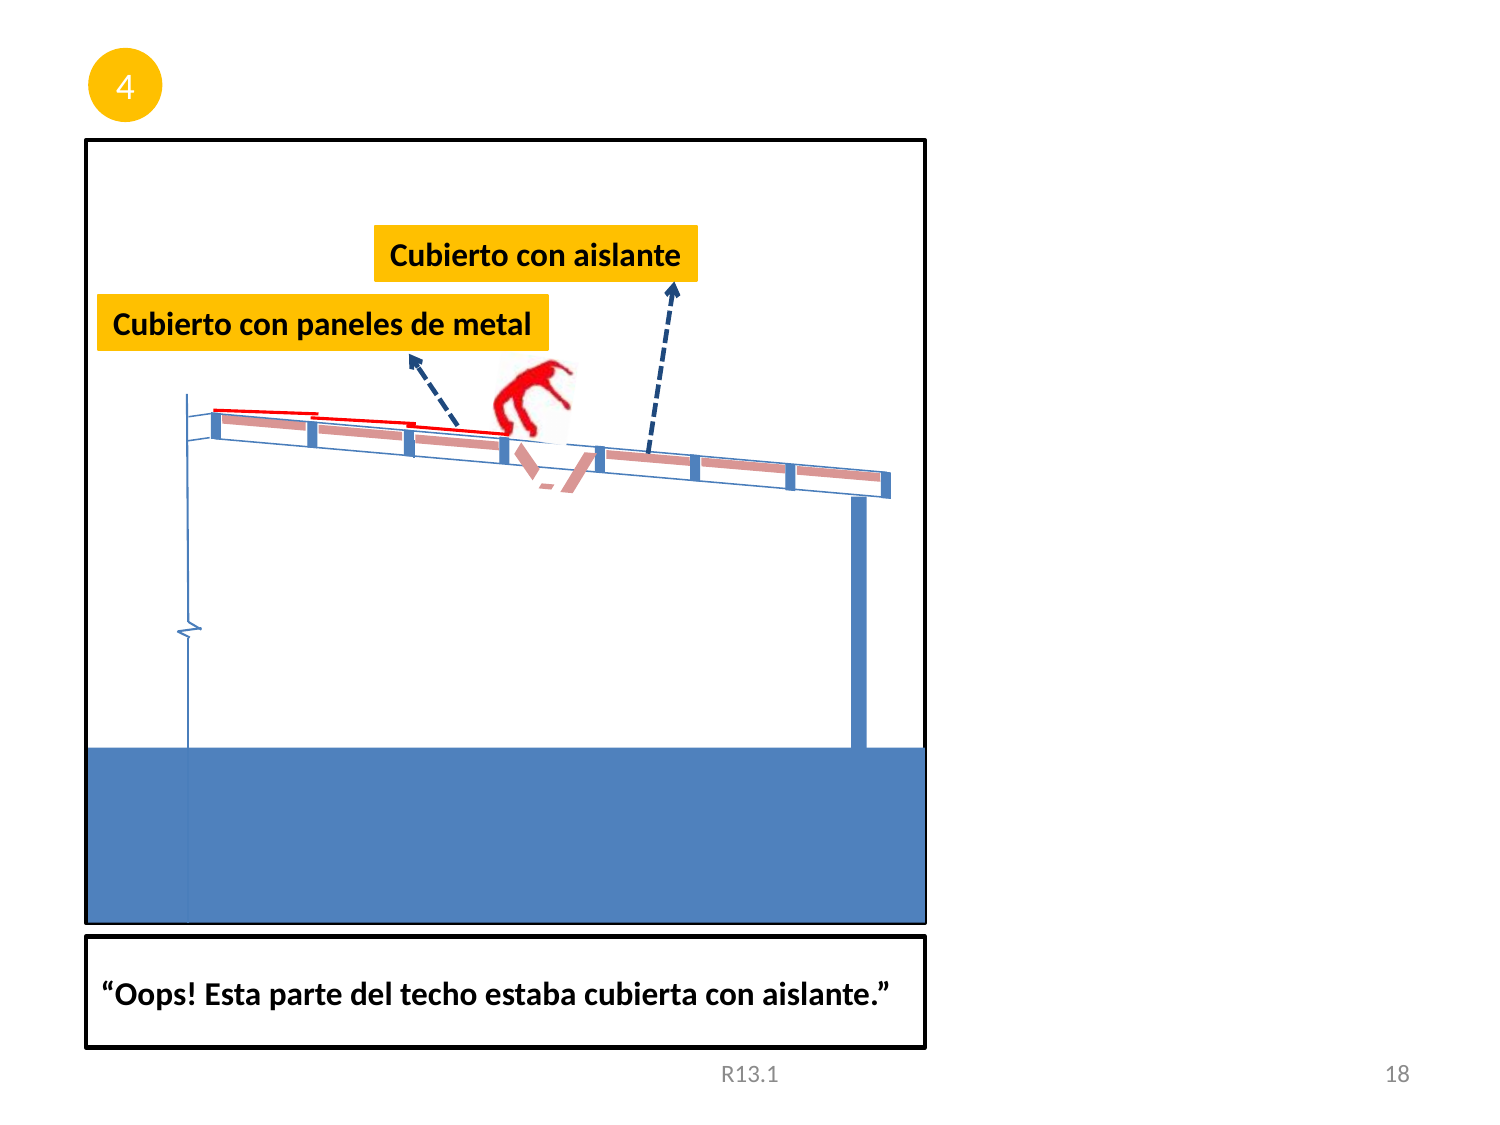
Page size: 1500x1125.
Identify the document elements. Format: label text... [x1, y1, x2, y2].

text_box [188, 413, 209, 417]
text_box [194, 437, 210, 442]
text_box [310, 417, 417, 424]
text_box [408, 353, 458, 424]
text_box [85, 47, 926, 1048]
footer R13.1 [512, 1042, 988, 1103]
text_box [406, 425, 510, 435]
slide_number 18 [1074, 1042, 1425, 1103]
picture [491, 358, 576, 438]
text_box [213, 409, 319, 415]
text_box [647, 281, 675, 454]
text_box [188, 621, 202, 630]
